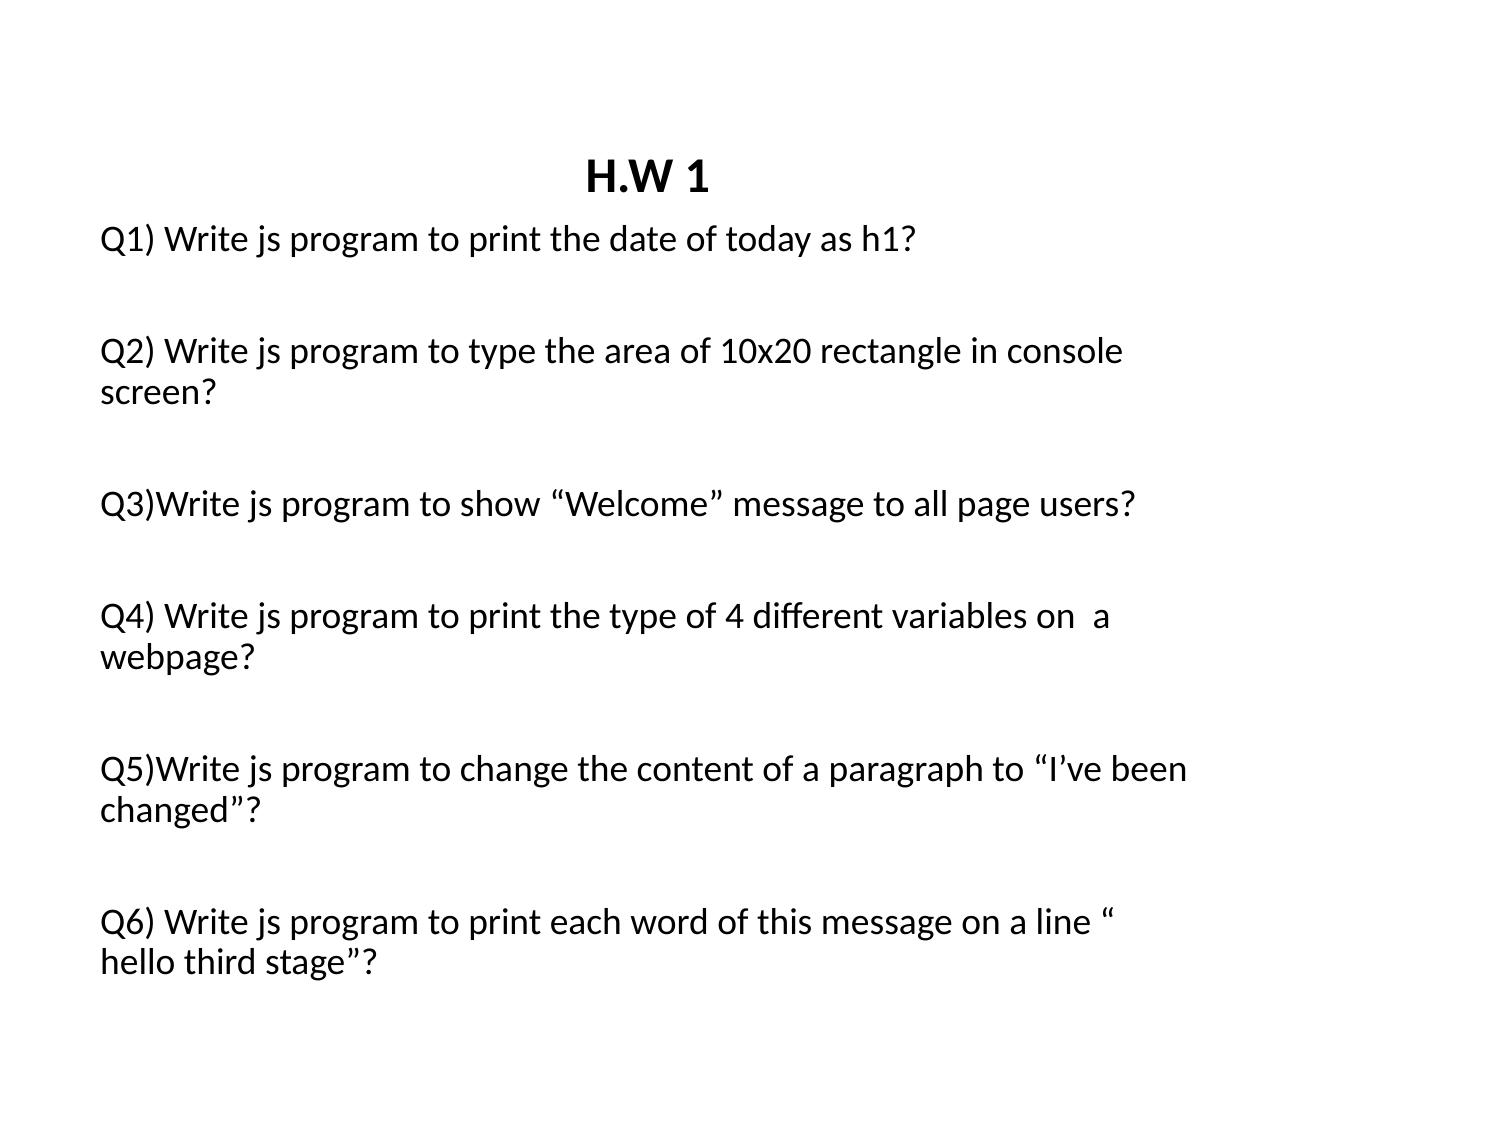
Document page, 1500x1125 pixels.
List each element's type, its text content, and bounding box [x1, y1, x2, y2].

subtitle H.W 1 Q1) Write js program to print the date of today as h1? Q2) Write js program to type the area of 10x20 rectangle in console screen? Q3)Write js program to show “Welcome” message to all page users? Q4) Write js program to print the type of 4 different variables on a webpage? Q5)Write js program to change the content of a paragraph to “I’ve been changed”? Q6) Write js program to print each word of this message on a line “ hello third stage”? [85, 142, 1211, 980]
